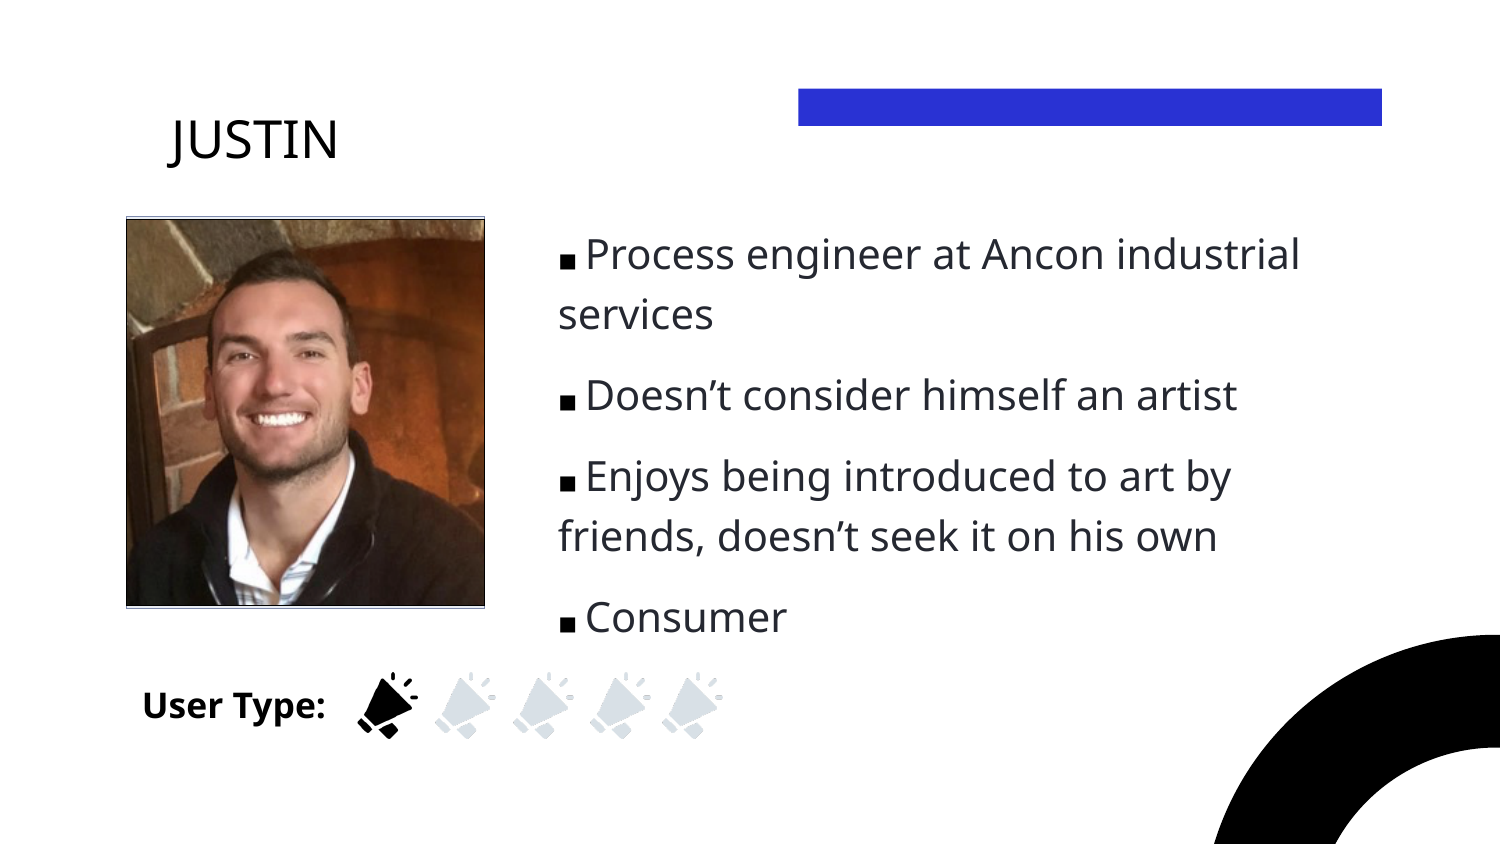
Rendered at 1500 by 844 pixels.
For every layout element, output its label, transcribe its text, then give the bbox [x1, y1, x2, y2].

picture [510, 672, 577, 740]
text_box ◾ Process engineer at Ancon industrial services ◾ Doesn’t consider himself an artist ◾ Enjoys being introduced to art by friends, doesn’t seek it on his own ◾ Consumer [558, 218, 1336, 722]
picture [586, 672, 654, 740]
title JUSTIN [156, 90, 484, 186]
picture [659, 672, 726, 740]
picture [432, 672, 499, 740]
picture [126, 219, 485, 606]
text_box User Type: [126, 668, 377, 741]
picture [354, 672, 421, 739]
